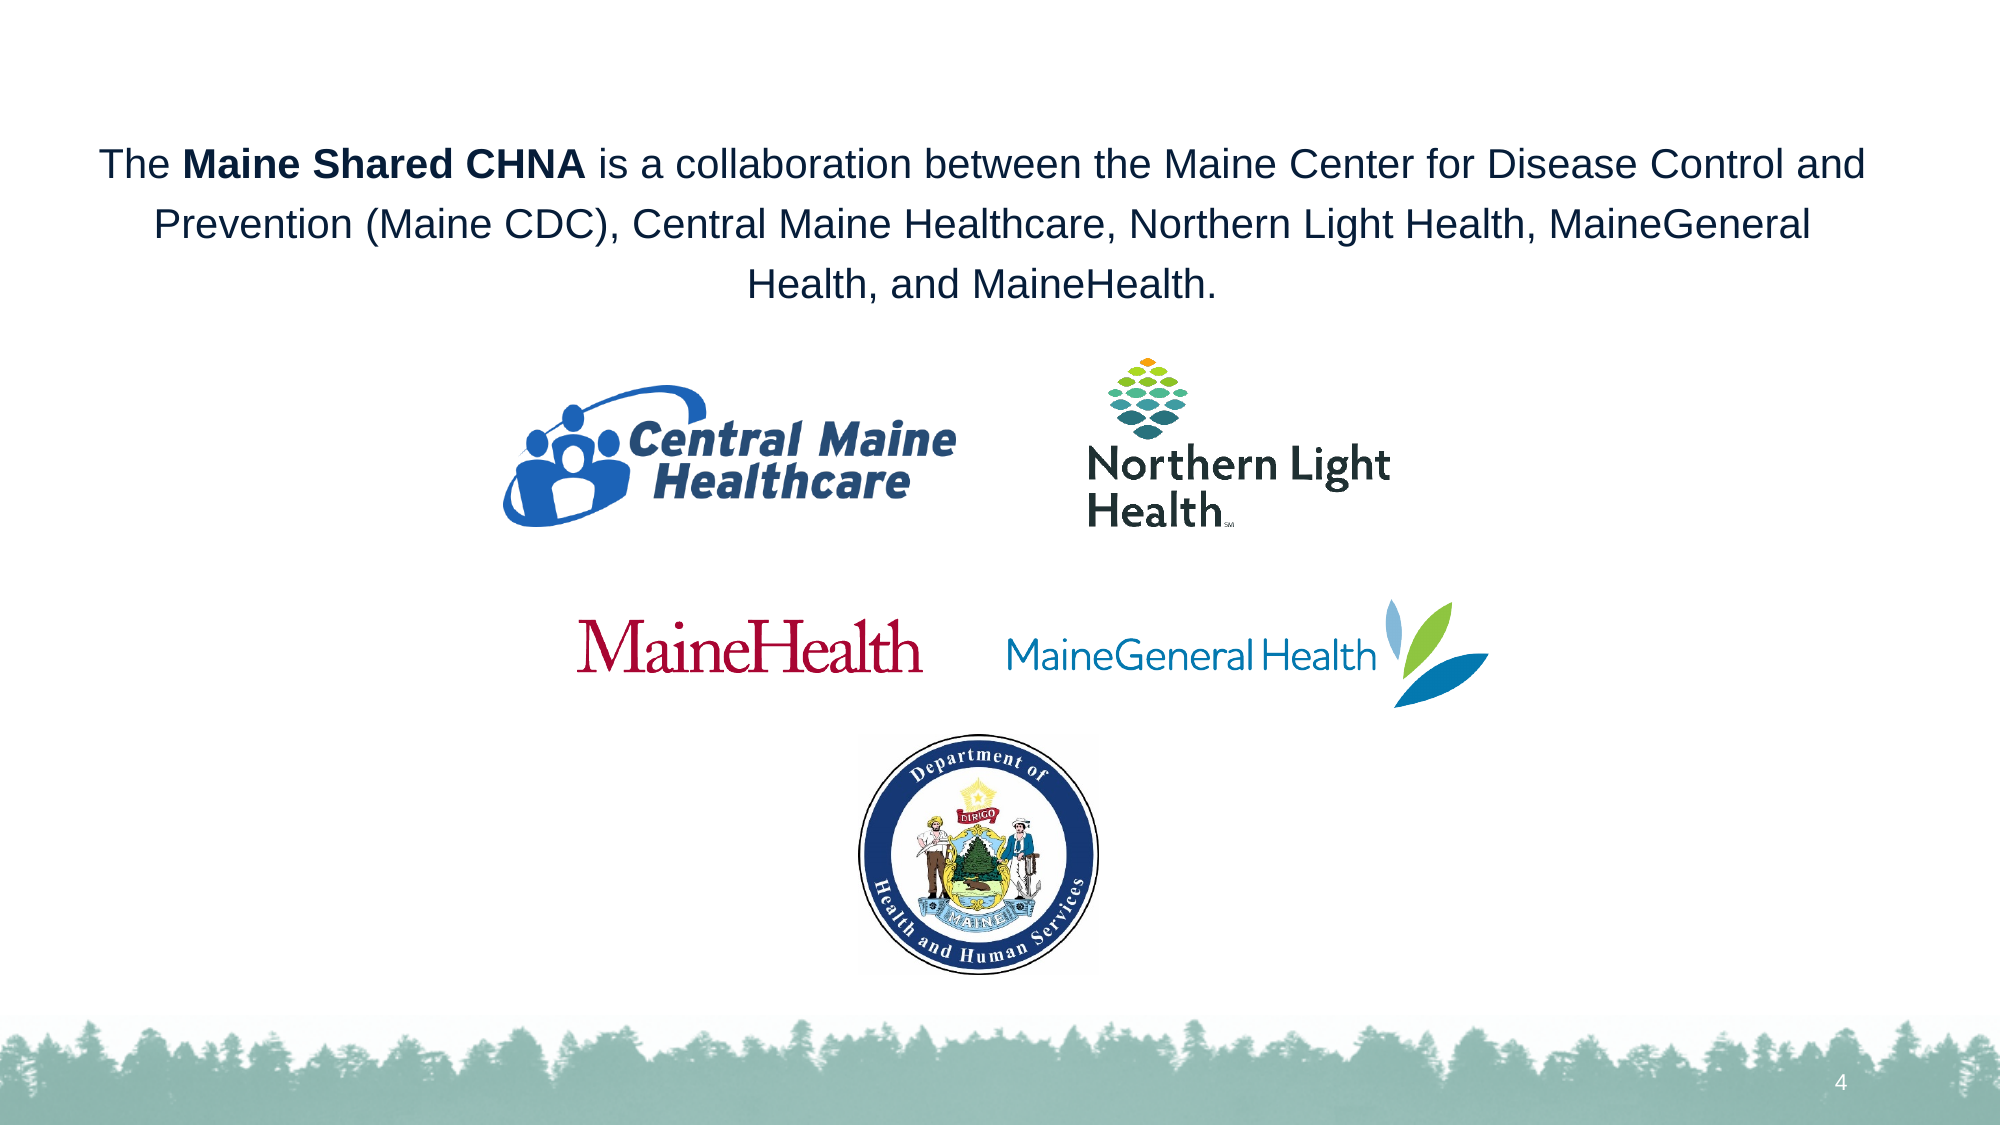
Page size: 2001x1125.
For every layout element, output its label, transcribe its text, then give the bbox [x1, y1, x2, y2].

picture [577, 618, 923, 673]
picture [858, 734, 1099, 975]
picture [1089, 358, 1390, 527]
slide_number 4 [1412, 1042, 1863, 1103]
picture [1401, 656, 1489, 708]
picture [1008, 599, 1489, 708]
picture [503, 385, 956, 527]
picture [0, 1015, 2000, 1125]
text_box The Maine Shared CHNA is a collaboration between the Maine Center for Disease Control and Prevention (Maine CDC), Central Maine Healthcare, Northern Light Health, MaineGeneral Health, and MaineHealth. [74, 119, 1890, 315]
